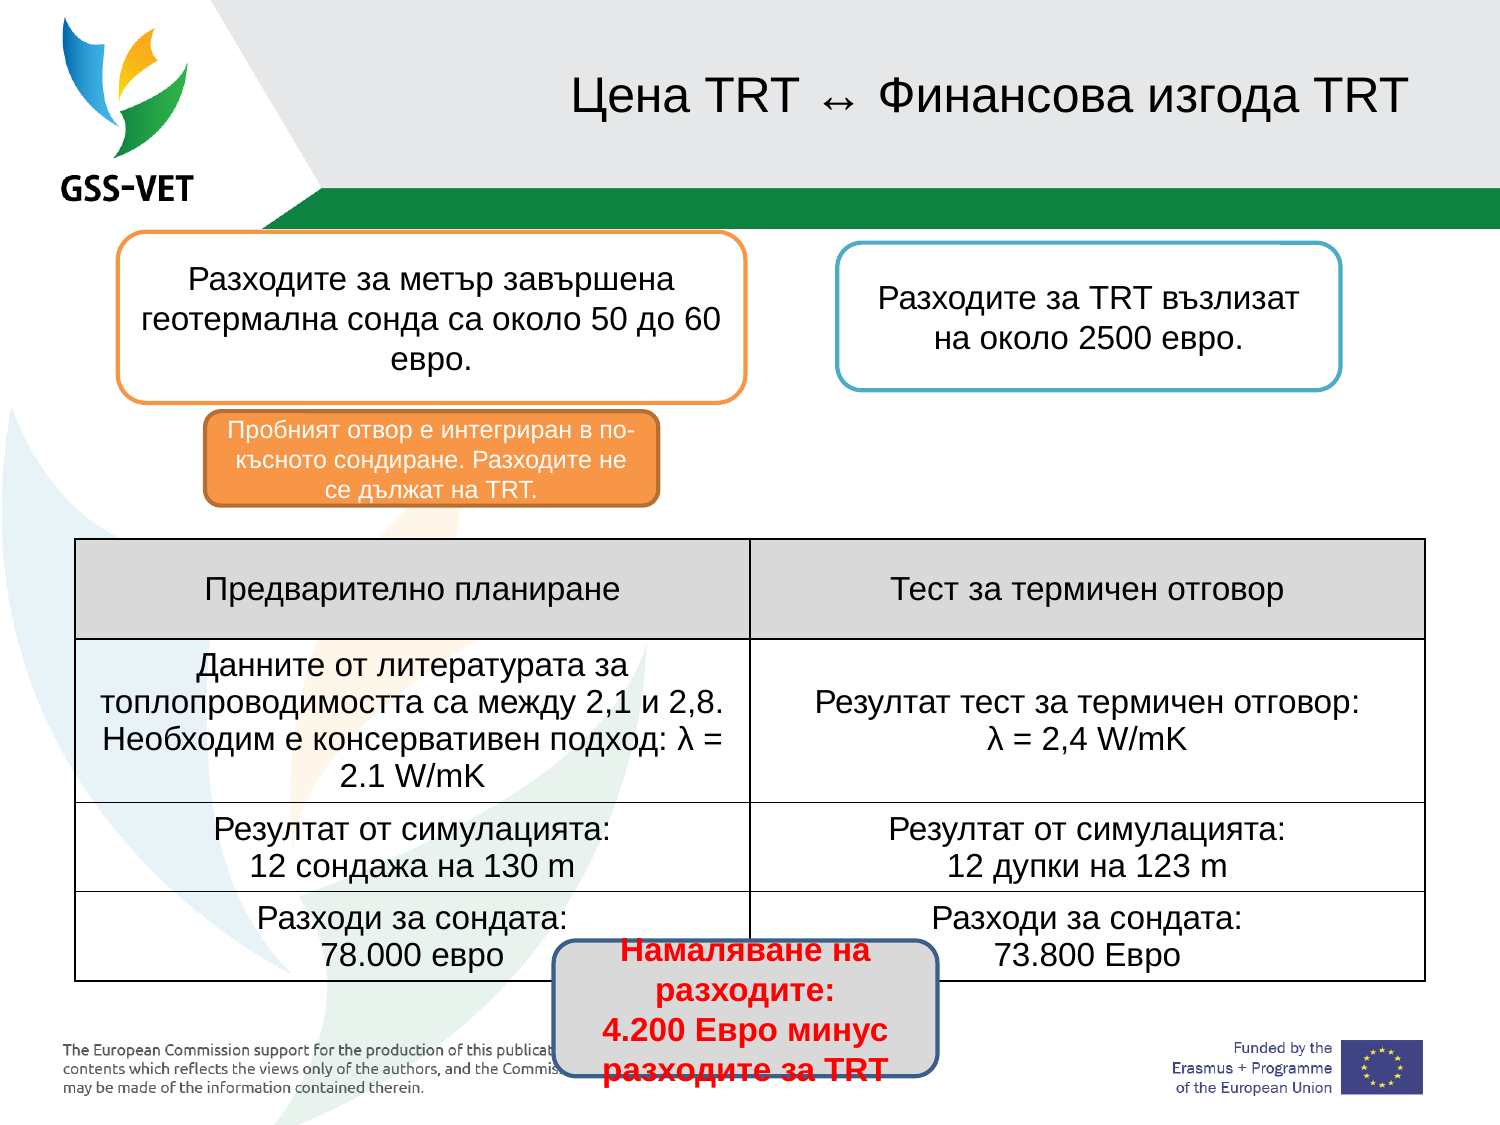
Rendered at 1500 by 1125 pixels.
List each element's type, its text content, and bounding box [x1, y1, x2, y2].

text_box Разходите за TRT възлизат на около 2500 евро. [835, 240, 1343, 393]
table_cell Резултат от симулацията: 12 дупки на 123 m [751, 803, 1424, 891]
table_cell Данните от литературата за топлопроводимостта са между 2,1 и 2,8. Необходим е консервативен подход: λ = 2.1 W/mK [76, 640, 749, 802]
table_cell Разходи за сондата: 73.800 Евро [751, 892, 1424, 980]
text_box Намаляване на разходите: 4.200 Евро минус разходите за TRT [551, 938, 940, 1079]
table_cell Резултат от симулацията: 12 сондажа на 130 m [76, 803, 749, 891]
picture [0, 0, 1500, 1125]
table_cell Разходи за сондата: 78.000 евро [76, 892, 749, 980]
text_box Пробният отвор е интегриран в по-късното сондиране. Разходите не се дължат на TRT. [202, 409, 661, 508]
table_cell Резултат тест за термичен отговор: λ = 2,4 W/mK [751, 640, 1424, 802]
title Цена TRT ↔ Финансова изгода TRT [324, 0, 1425, 185]
table_header Предварително планиране [76, 540, 749, 638]
text_box Разходите за метър завършена геотермална сонда са около 50 до 60 евро. [115, 229, 748, 406]
table_header Тест за термичен отговор [751, 540, 1424, 638]
